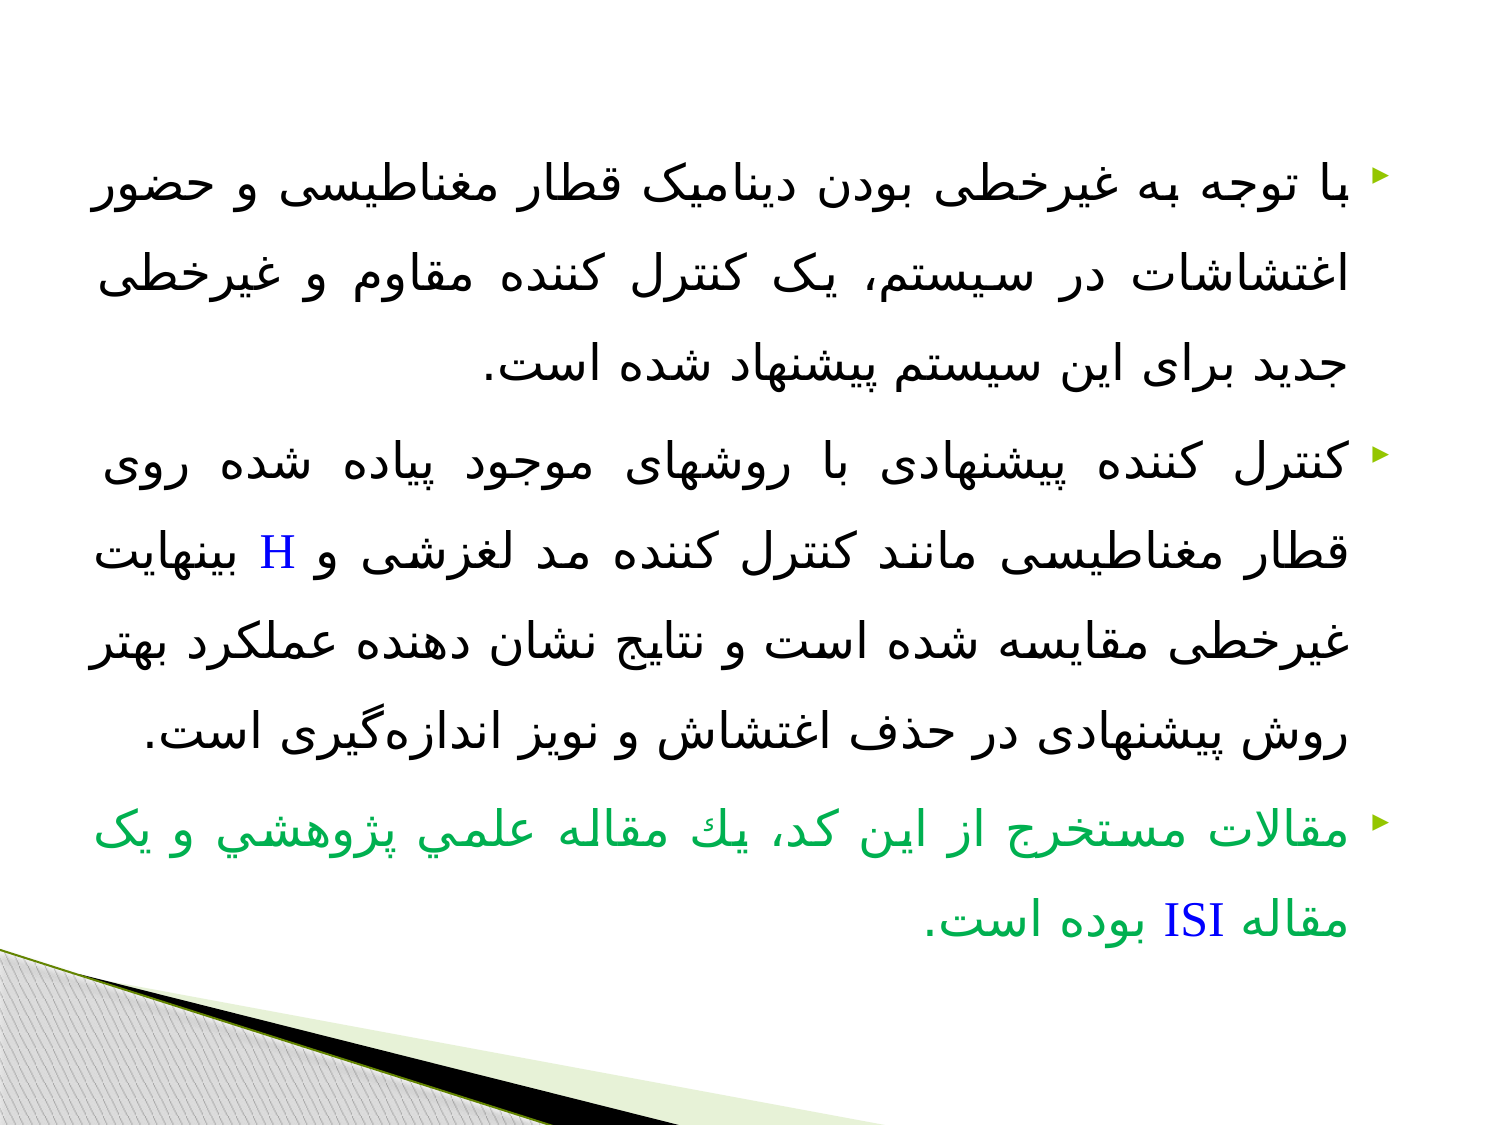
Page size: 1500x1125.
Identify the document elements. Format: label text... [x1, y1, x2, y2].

list با توجه به غیرخطی بودن دینامیک قطار مغناطیسی و حضور اغتشاشات در سیستم، یک کنترل کننده مقاوم و غیرخطی جدید برای این سیستم پیشنهاد شده است. کنترل کننده پیشنهادی با روشهای موجود پیاده شده روی قطار مغناطیسی مانند کنترل کننده مد لغزشی و H بینهایت غیرخطی مقایسه شده است و نتایج نشان دهنده عملکرد بهتر روش پیشنهادی در حذف اغتشاش و نویز اندازه‌گیری است. مقالات مستخرج از اين كد، يك مقاله علمي پژوهشي و یک مقاله ISI بوده است. [75, 112, 1425, 986]
